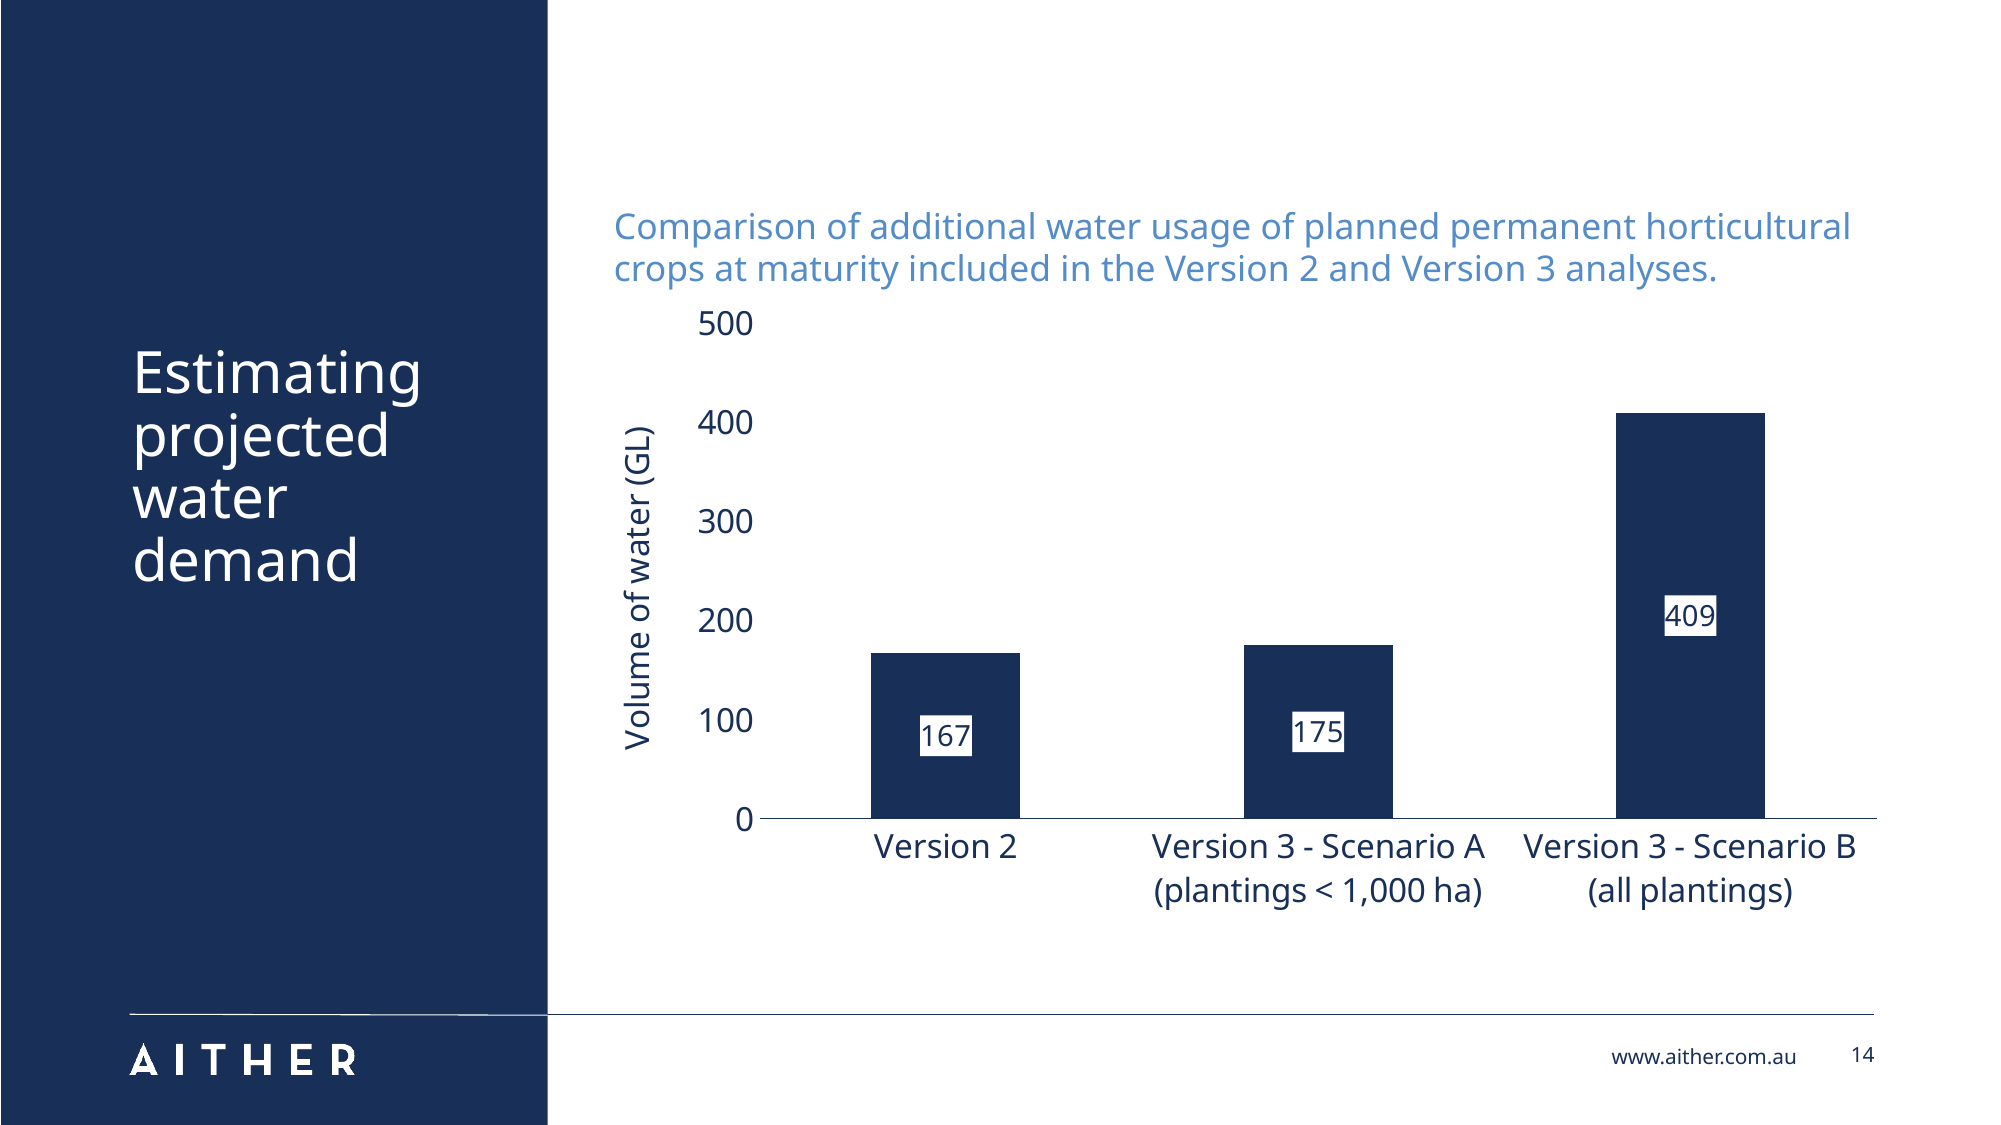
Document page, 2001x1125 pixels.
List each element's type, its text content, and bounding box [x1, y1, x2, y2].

picture [129, 1043, 355, 1075]
title Estimating projected water demand [132, 340, 513, 595]
text_box Comparison of additional water usage of planned permanent horticultural crops at maturity included in the Version 2 and Version 3 analyses. [598, 210, 1935, 283]
chart [599, 299, 1901, 948]
